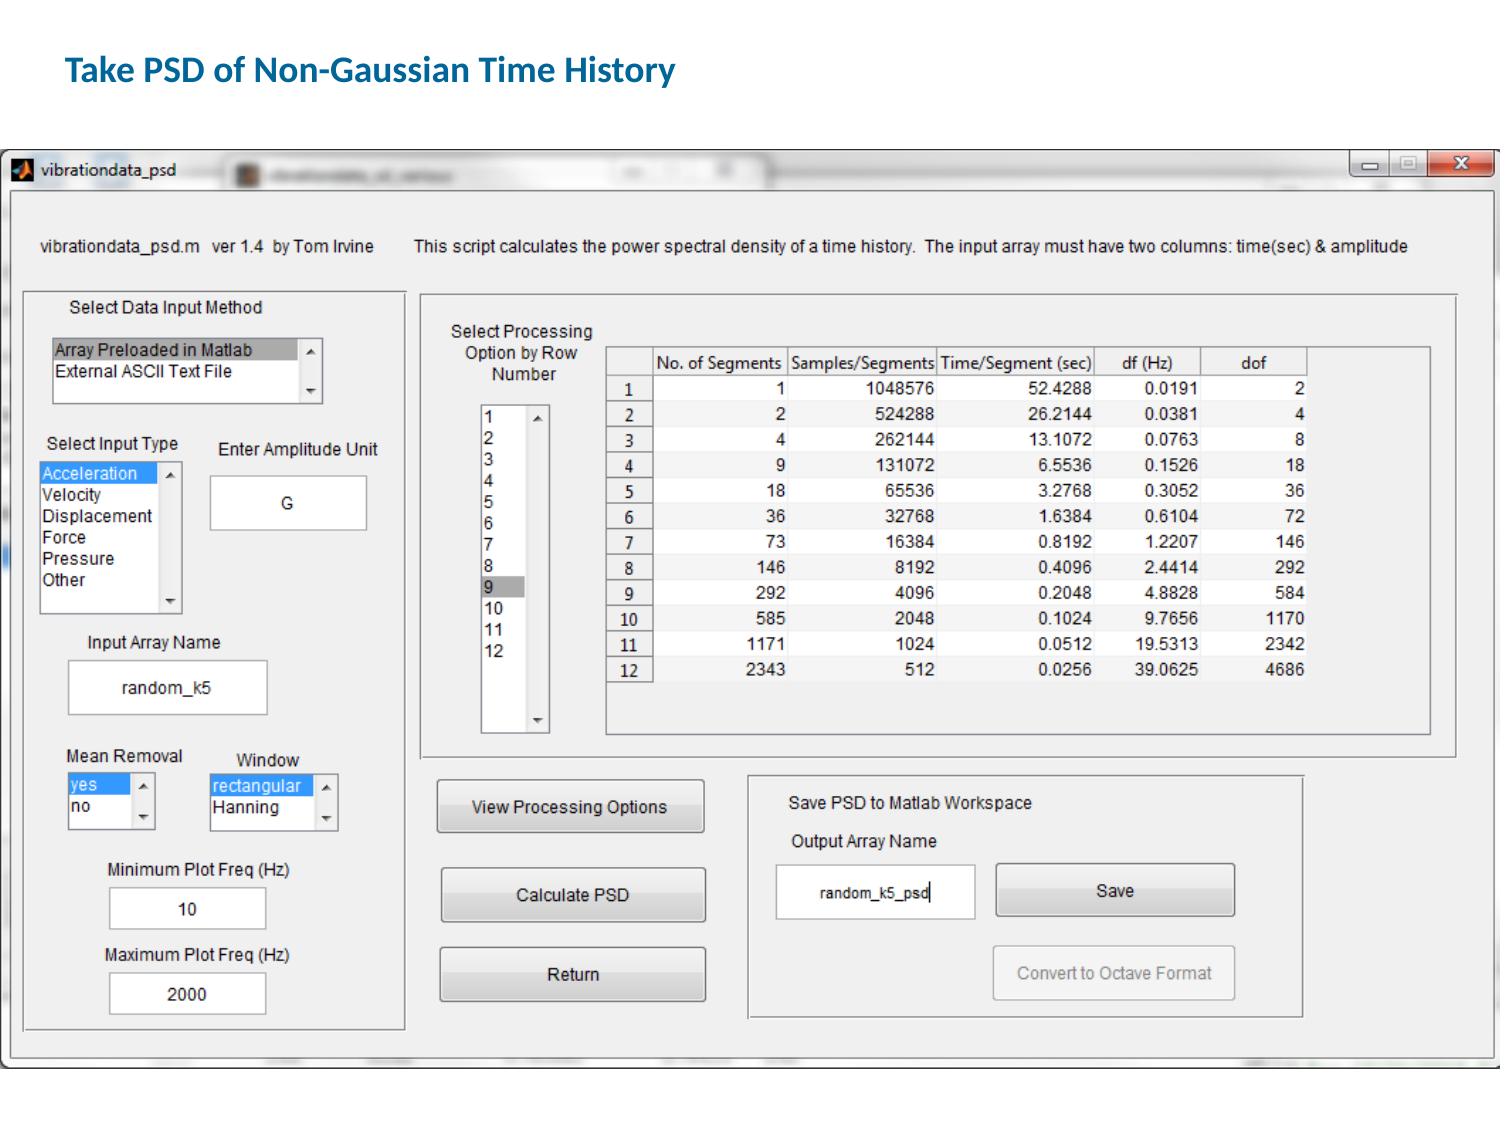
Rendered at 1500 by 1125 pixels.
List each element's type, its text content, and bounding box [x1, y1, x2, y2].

picture [0, 149, 1500, 1069]
text_box Take PSD of Non-Gaussian Time History [50, 37, 1200, 98]
